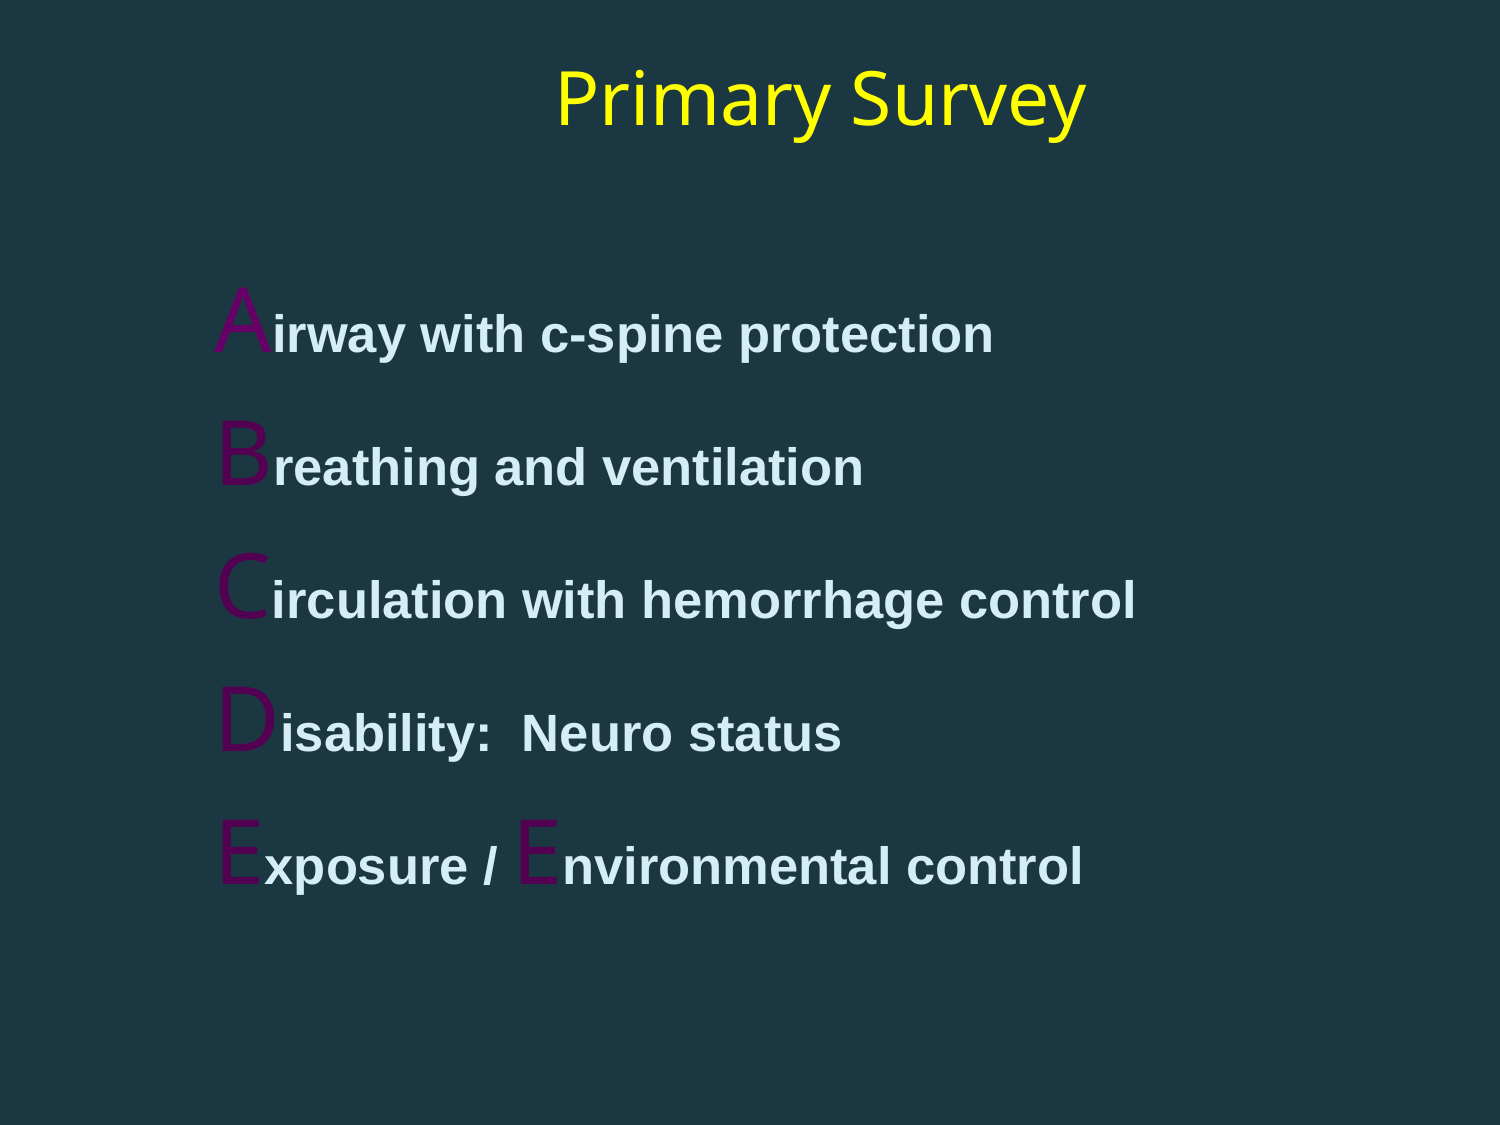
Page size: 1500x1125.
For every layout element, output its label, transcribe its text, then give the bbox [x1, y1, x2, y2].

list Airway with c-spine protection Breathing and ventilation Circulation with hemorrhage control Disability: Neuro status Exposure / Environmental control [206, 254, 1436, 1024]
title Primary Survey [335, 42, 1306, 150]
